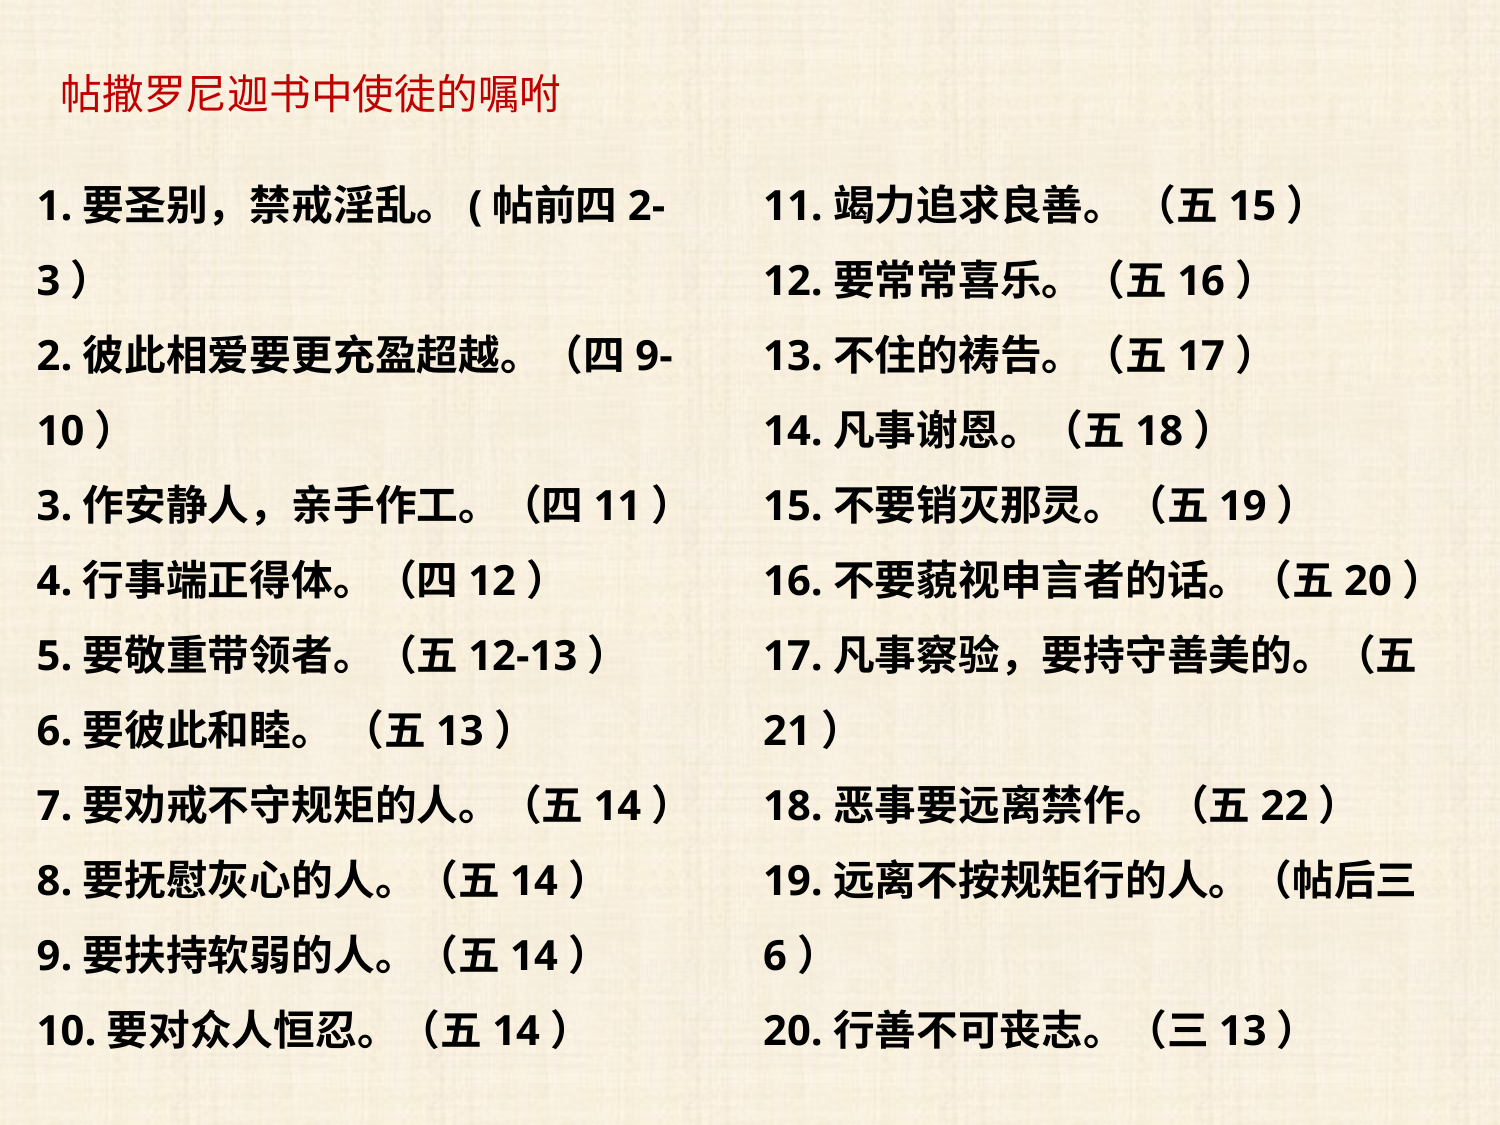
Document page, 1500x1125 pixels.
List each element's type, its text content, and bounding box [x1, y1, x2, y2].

text_box 帖撒罗尼迦书中使徒的嘱咐 [45, 35, 577, 126]
text_box 11.竭力追求良善。 （五15） 12.要常常喜乐。（五16） 13.不住的祷告。（五17） 14.凡事谢恩。（五18） 15.不要销灭那灵。（五19） 16.不要藐视申言者的话。（五20） 17.凡事察验，要持守善美的。（五21） 18.恶事要远离禁作。（五22） 19.远离不按规矩行的人。（帖后三6） 20.行善不可丧志。（三13） [748, 146, 1473, 1062]
text_box 1.要圣别，禁戒淫乱。(帖前四2-3） 2.彼此相爱要更充盈超越。（四9-10） 3.作安静人，亲手作工。（四11） 4.行事端正得体。（四12） 5.要敬重带领者。（五12-13） 6.要彼此和睦。 （五13） 7.要劝戒不守规矩的人。（五14） 8.要抚慰灰心的人。（五14） 9.要扶持软弱的人。（五14） 10.要对众人恒忍。（五14） [21, 146, 748, 1062]
